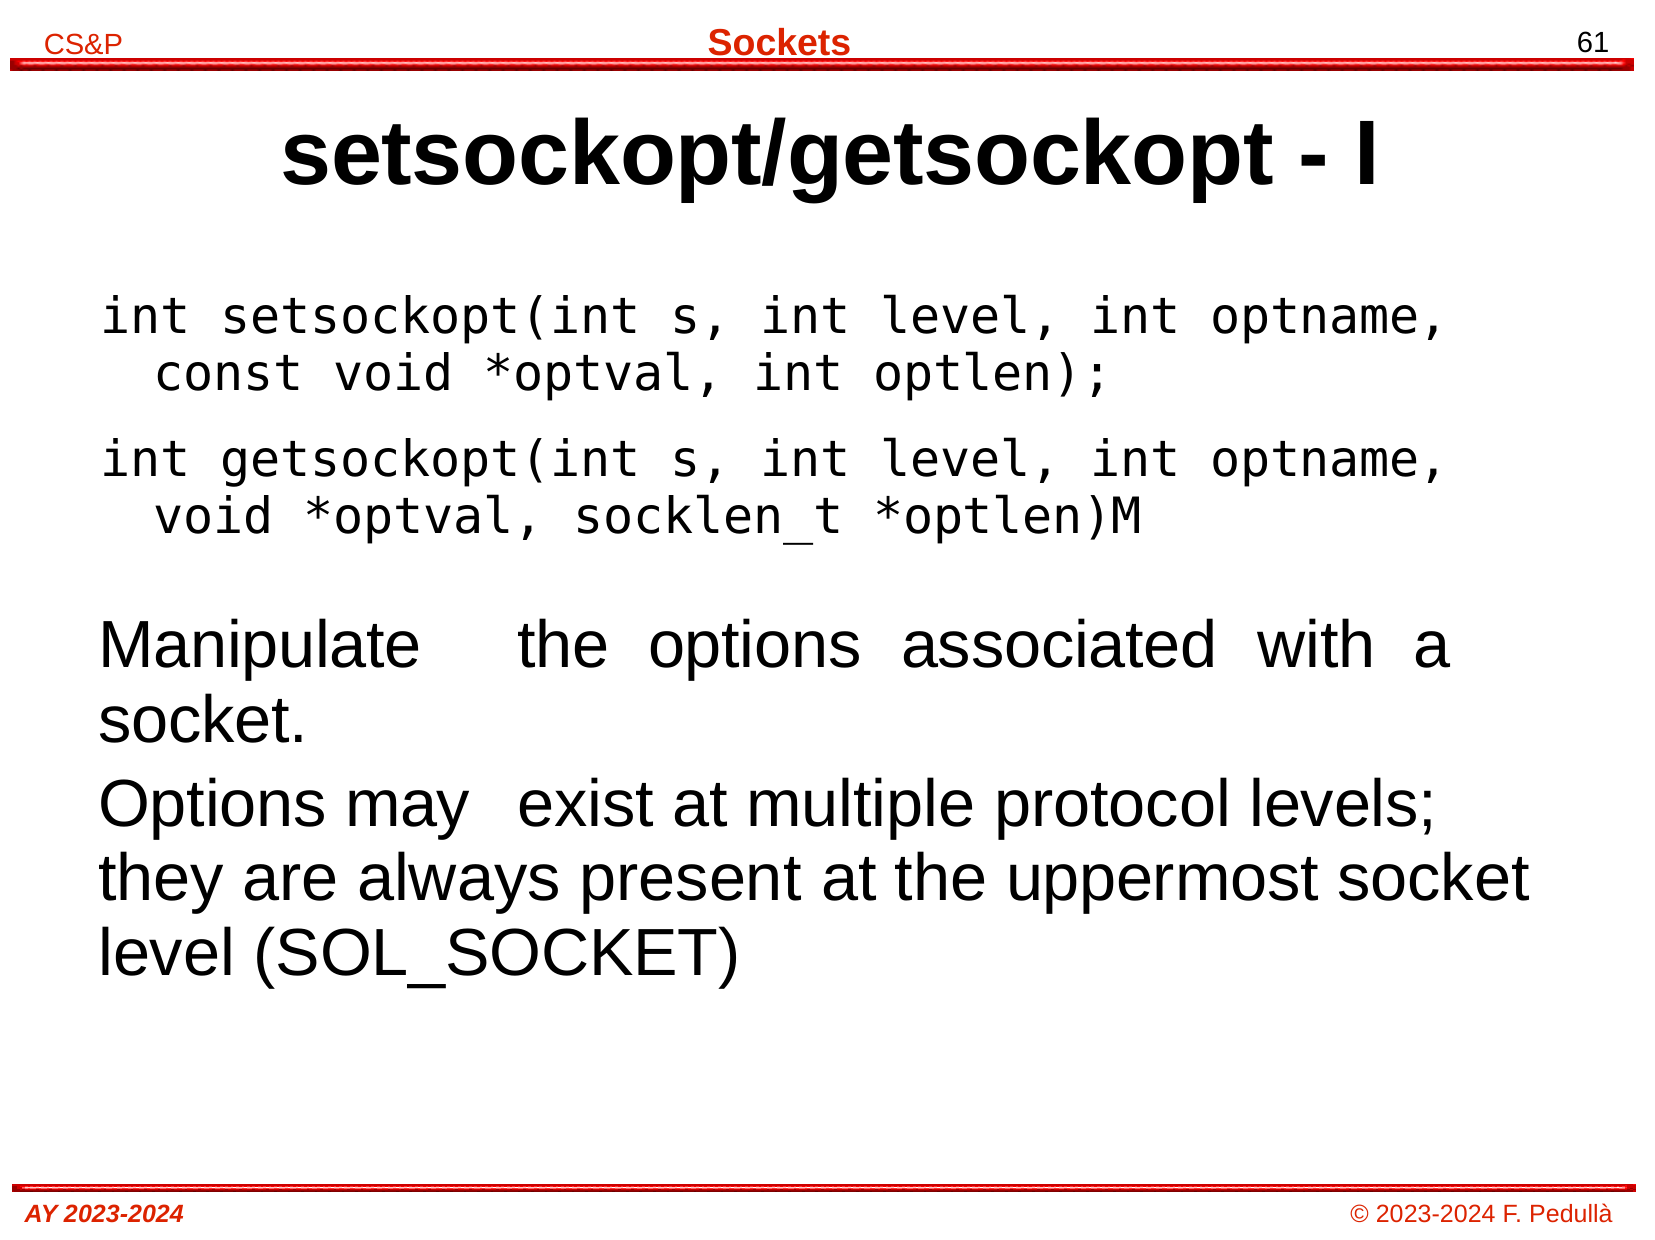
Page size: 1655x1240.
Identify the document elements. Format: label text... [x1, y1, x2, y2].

text_box int setsockopt(int s, int level, int optname, const void *optval, int optlen); int getsockopt(int s, int level, int optname, void *optval, socklen_t *optlen)M [98, 280, 1453, 544]
picture [10, 58, 1634, 71]
picture [12, 1184, 1636, 1192]
title setsockopt/getsockopt - I [171, 91, 1382, 280]
text_box Manipulate the options associated with a socket. Options may exist at multiple protocol levels; they are always present at the uppermost socket level (SOL_SOCKET) [98, 597, 1531, 989]
